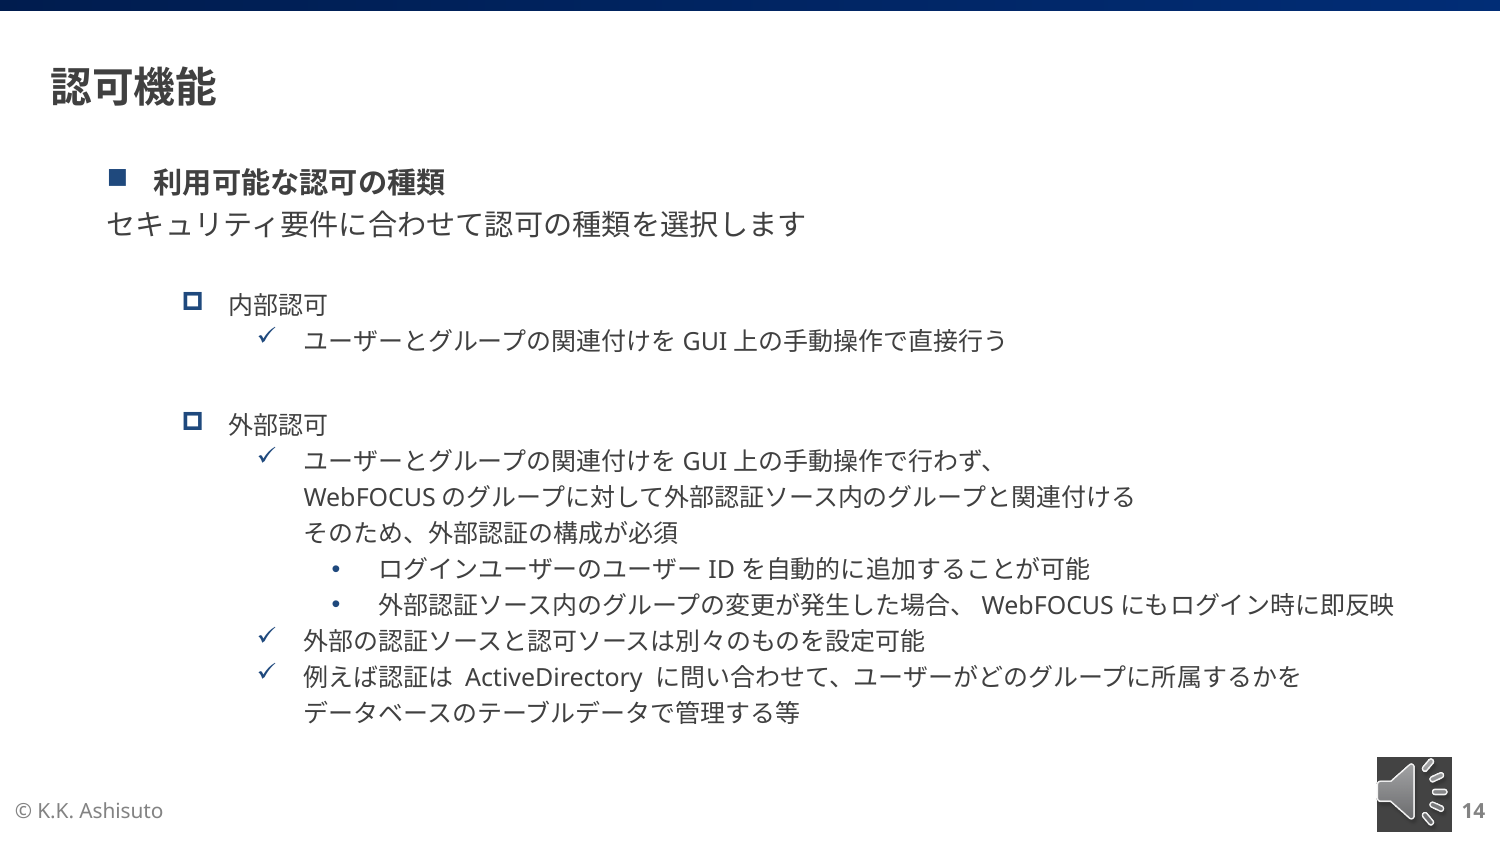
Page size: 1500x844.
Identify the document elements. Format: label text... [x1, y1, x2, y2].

list 利用可能な認可の種類 セキュリティ要件に合わせて認可の種類を選択します 内部認可 ユーザーとグループの関連付けをGUI上の手動操作で直接行う 外部認可 ユーザーとグループの関連付けをGUI上の手動操作で行わず、 WebFOCUSのグループに対して外部認証ソース内のグループと関連付ける そのため、外部認証の構成が必須 ログインユーザーのユーザーIDを自動的に追加することが可能 外部認証ソース内のグループの変更が発生した場合、WebFOCUSにもログイン時に即反映 外部の認証ソースと認可ソースは別々のものを設定可能 例えば認証は ActiveDirectory に問い合わせて、ユーザーがどのグループに所属するかを データベースのテーブルデータで管理する等 [35, 150, 1465, 777]
picture [1375, 755, 1453, 833]
slide_number 14 [1458, 790, 1500, 836]
title 認可機能 [35, 33, 1465, 139]
footer © K.K. Ashisuto [0, 790, 402, 836]
